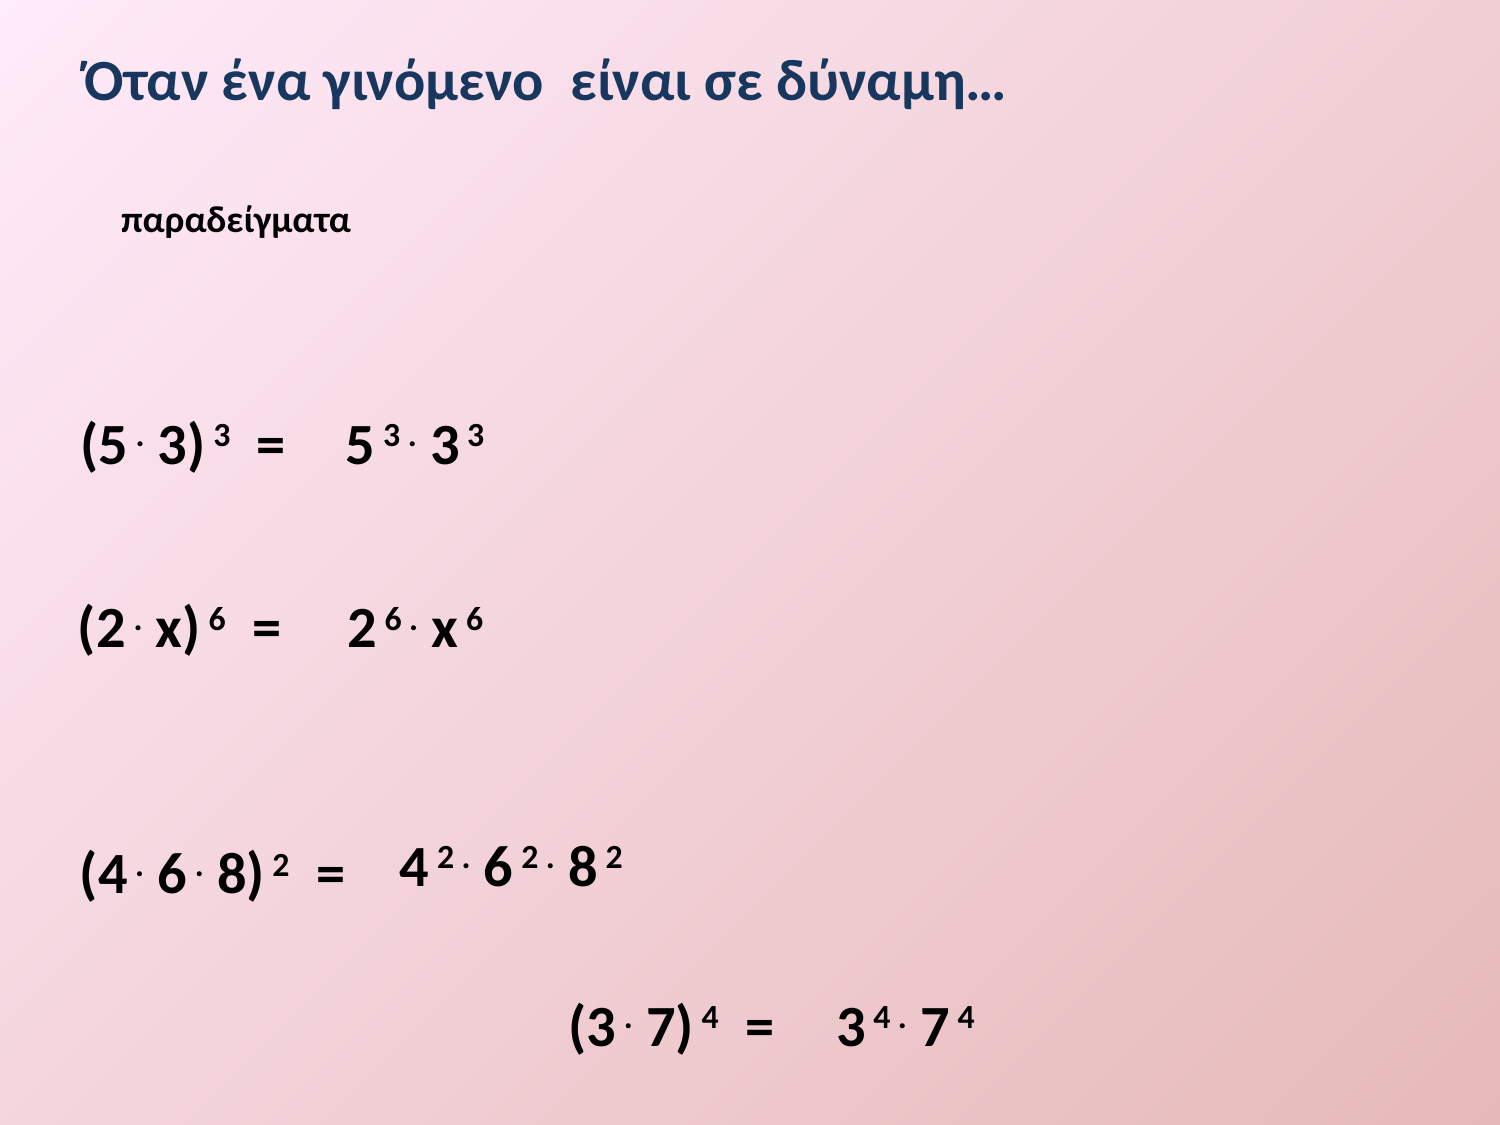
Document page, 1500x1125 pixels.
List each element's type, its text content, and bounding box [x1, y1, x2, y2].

text_box 4 2 . 6 2 . 8 2 [385, 820, 638, 906]
text_box 3 4 . 7 4 [821, 980, 990, 1066]
text_box (4 . 6 . 8) 2 = [65, 828, 361, 913]
text_box 2 6 . x 6 [332, 582, 499, 667]
text_box Όταν ένα γινόμενο είναι σε δύναμη… [70, 35, 1500, 120]
text_box (3 . 7) 4 = [553, 980, 790, 1066]
text_box (5 . 3) 3 = [65, 398, 301, 484]
text_box παραδείγματα [106, 187, 375, 248]
text_box 5 3 . 3 3 [331, 398, 500, 484]
text_box (2 . x) 6 = [63, 582, 296, 667]
